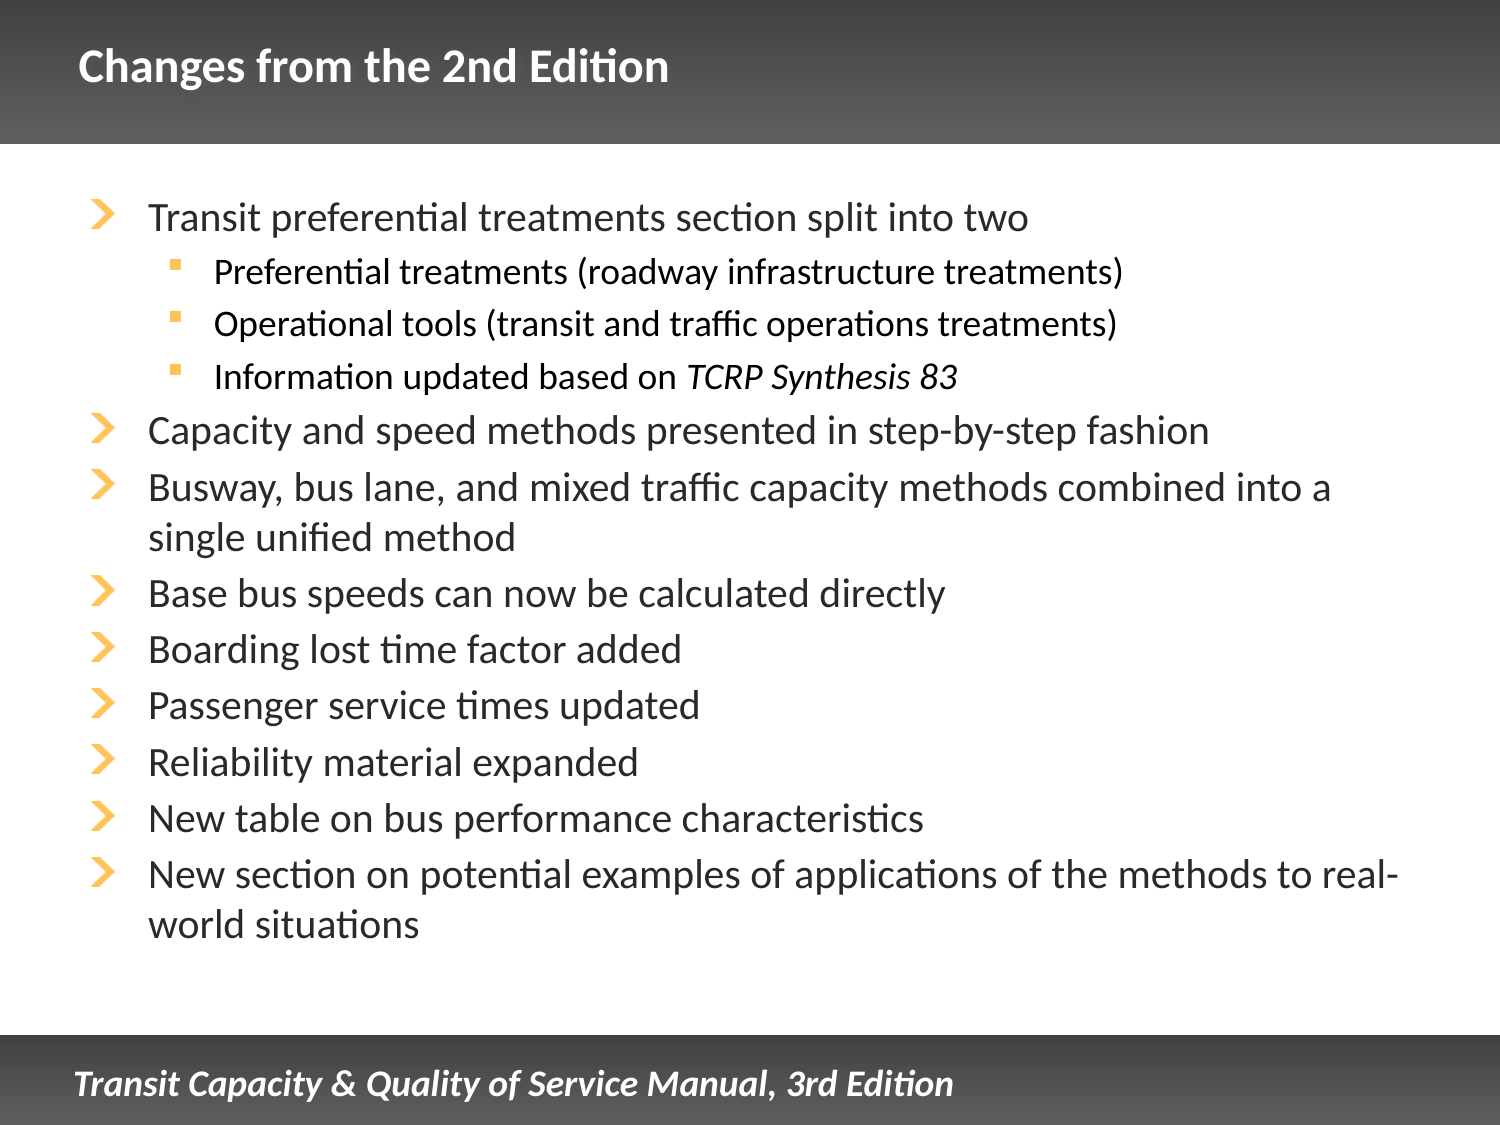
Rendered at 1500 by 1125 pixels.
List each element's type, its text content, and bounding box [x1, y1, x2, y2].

picture [91, 575, 115, 606]
picture [91, 469, 115, 499]
picture [91, 632, 115, 662]
picture [91, 801, 115, 831]
picture [91, 413, 115, 443]
picture [91, 688, 115, 718]
picture [91, 199, 115, 229]
picture [91, 857, 115, 887]
picture [91, 744, 115, 774]
title Changes from the 2nd Edition [78, 14, 1431, 134]
list Transit preferential treatments section split into two Preferential treatments (roadway infrastructure treatments) Operational tools (transit and traffic operations treatments) Information updated based on TCRP Synthesis 83 Capacity and speed methods presented in step-by-step fashion Busway, bus lane, and mixed traffic capacity methods combined into a single unified method Base bus speeds can now be calculated directly Boarding lost time factor added Passenger service times updated Reliability material expanded New table on bus performance characteristics New section on potential examples of applications of the methods to real-world situations [76, 181, 1432, 1008]
